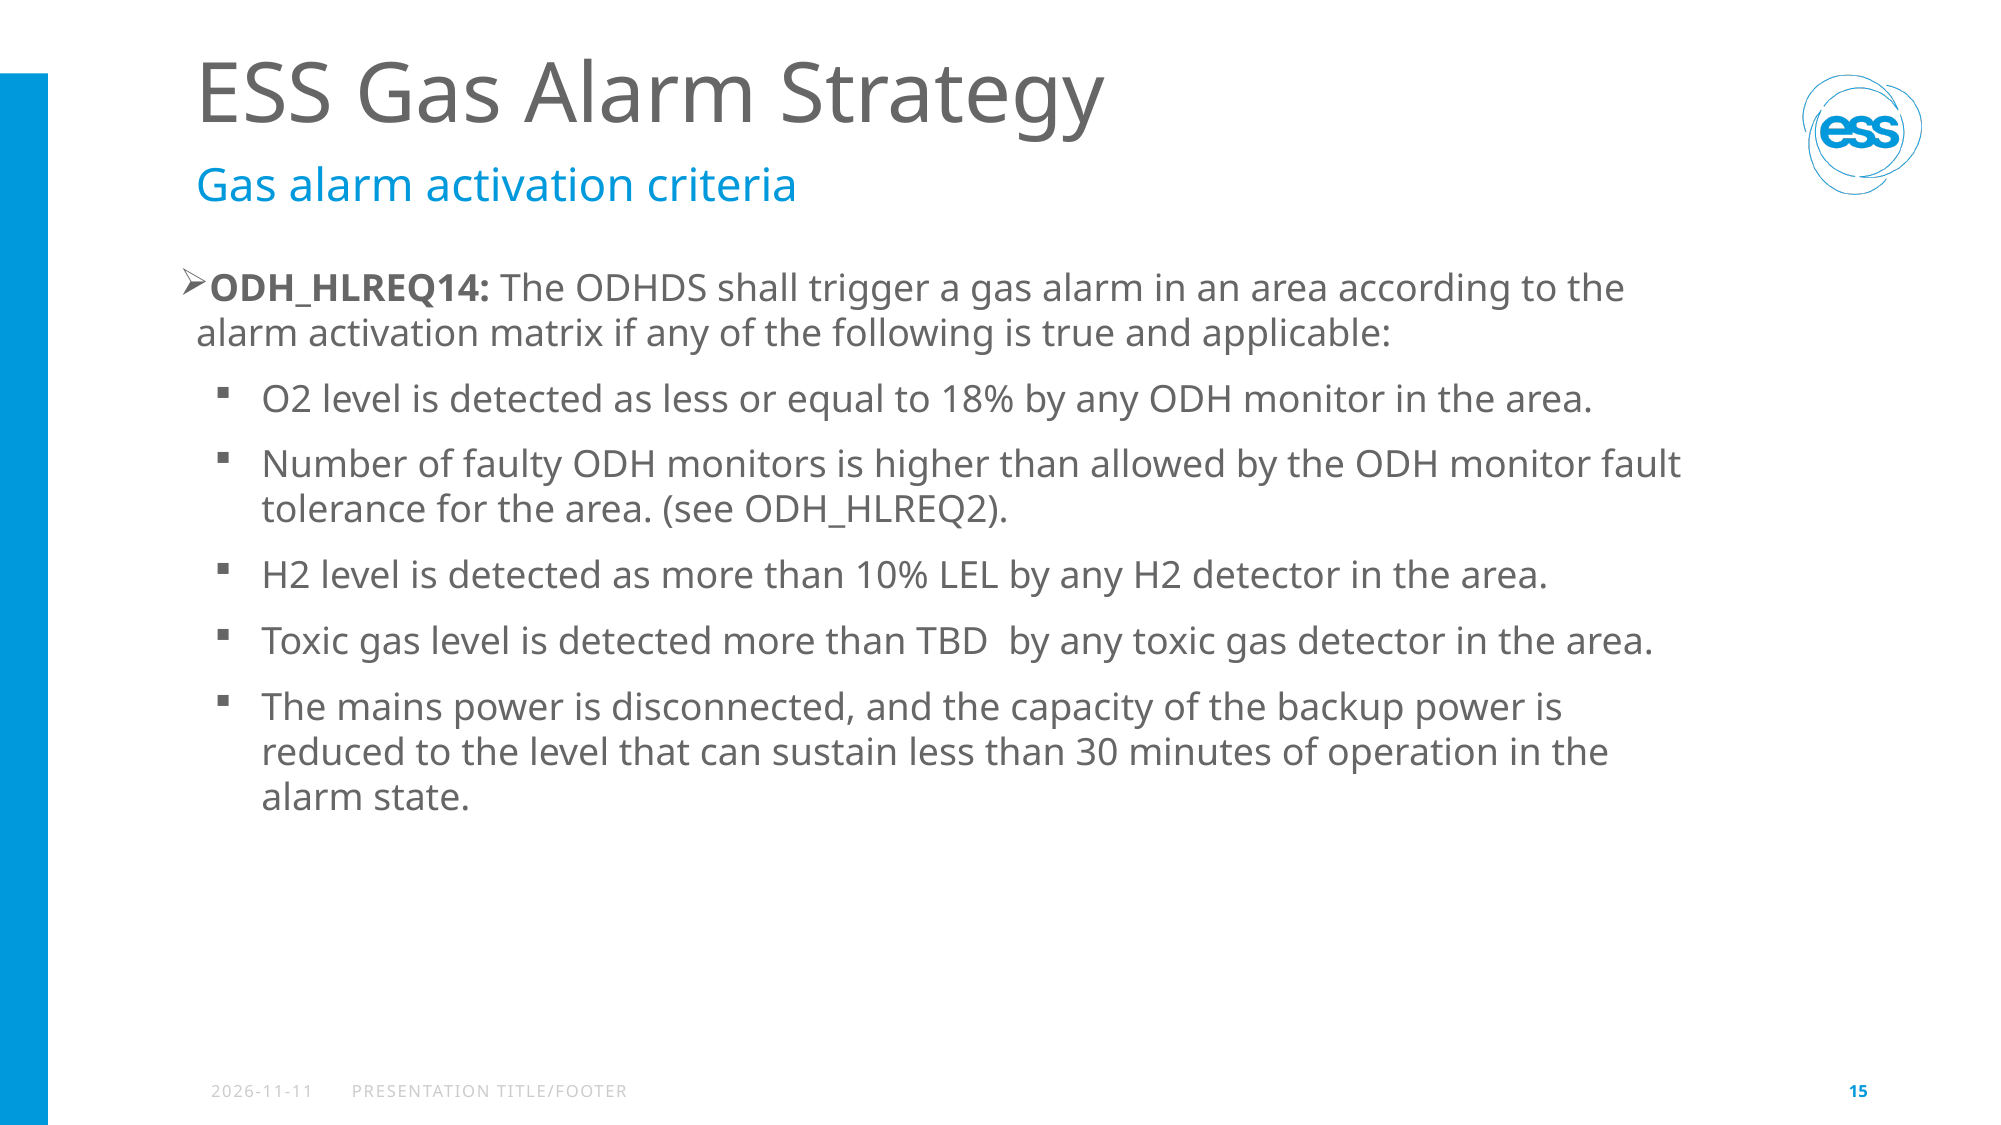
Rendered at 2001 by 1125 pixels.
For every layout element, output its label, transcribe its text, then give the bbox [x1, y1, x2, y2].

title ESS Gas Alarm Strategy [181, 43, 1717, 152]
footer PRESENTATION TITLE/FOOTER [336, 1062, 1046, 1123]
slide_number 15 [1432, 1062, 1883, 1123]
list ODH_HLREQ14: The ODHDS shall trigger a gas alarm in an area according to the alarm activation matrix if any of the following is true and applicable: O2 level is detected as less or equal to 18% by any ODH monitor in the area. Number of faulty ODH monitors is higher than allowed by the ODH monitor fault tolerance for the area. (see ‎ODH_HLREQ2). H2 level is detected as more than 10% LEL by any H2 detector in the area. Toxic gas level is detected more than TBD by any toxic gas detector in the area. The mains power is disconnected, and the capacity of the backup power is reduced to the level that can sustain less than 30 minutes of operation in the alarm state. [179, 256, 1716, 1039]
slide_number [196, 1062, 333, 1123]
list Gas alarm activation criteria [181, 152, 1717, 236]
